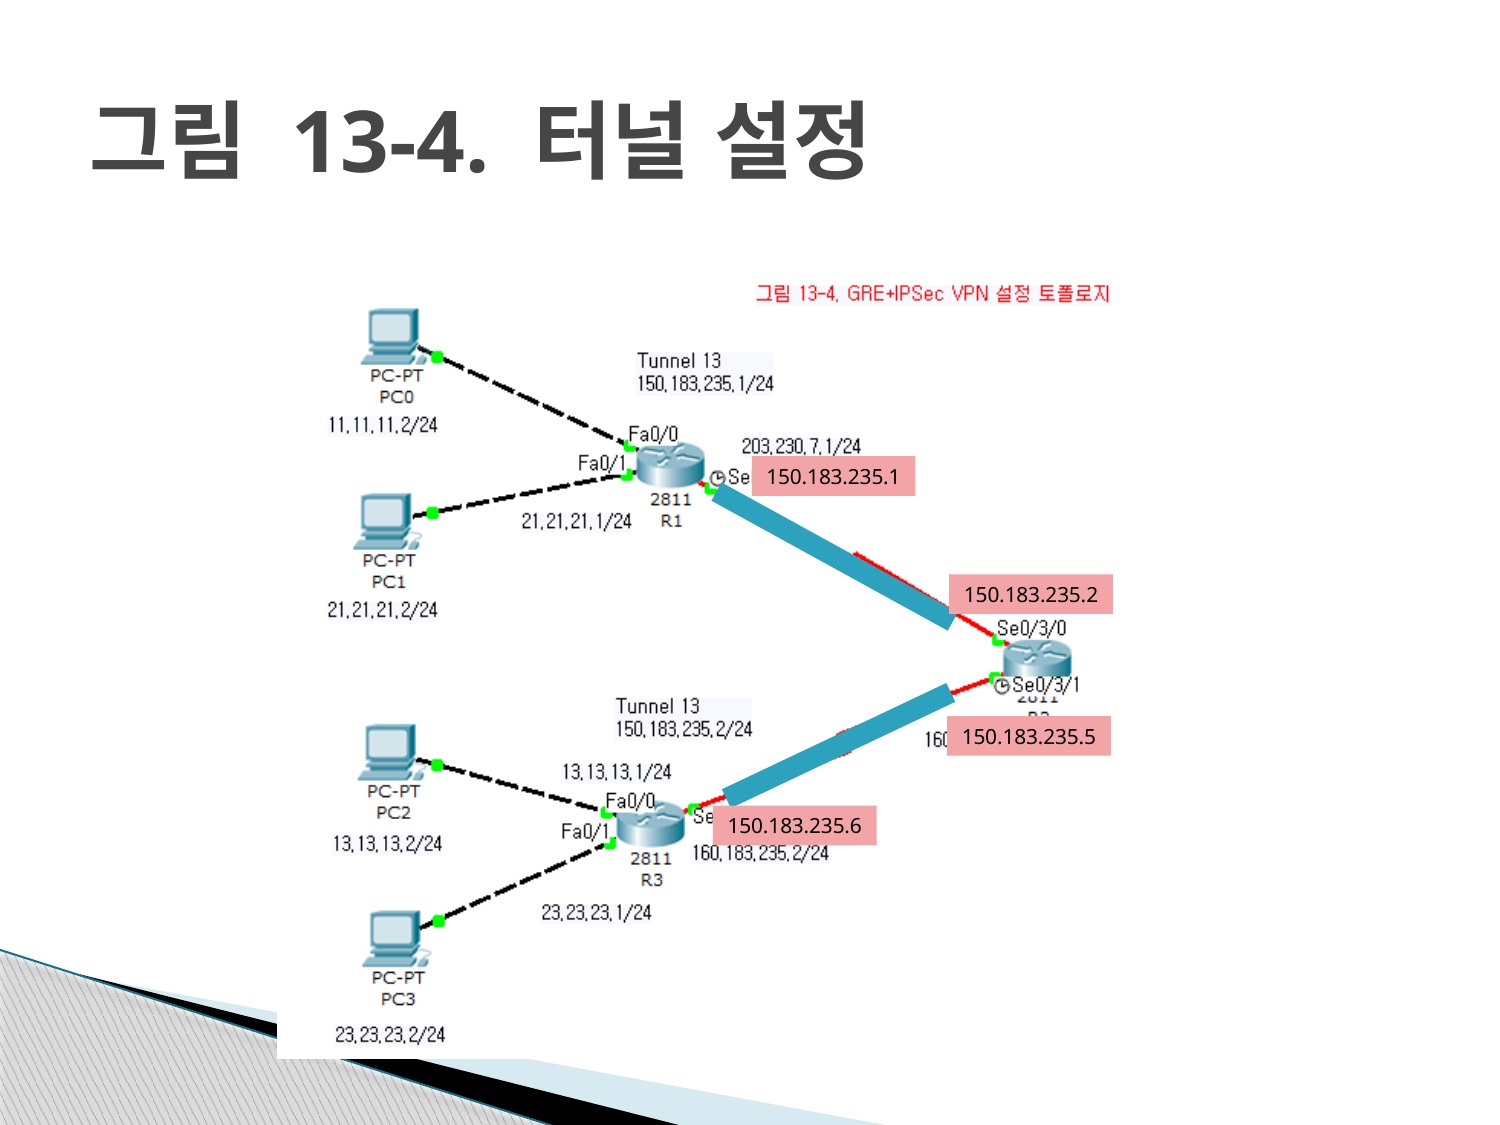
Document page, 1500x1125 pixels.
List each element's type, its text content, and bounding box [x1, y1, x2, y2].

picture [277, 255, 1162, 1059]
title 그림 13-4. 터널 설정 [75, 45, 1425, 233]
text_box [726, 692, 951, 799]
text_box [716, 491, 953, 622]
